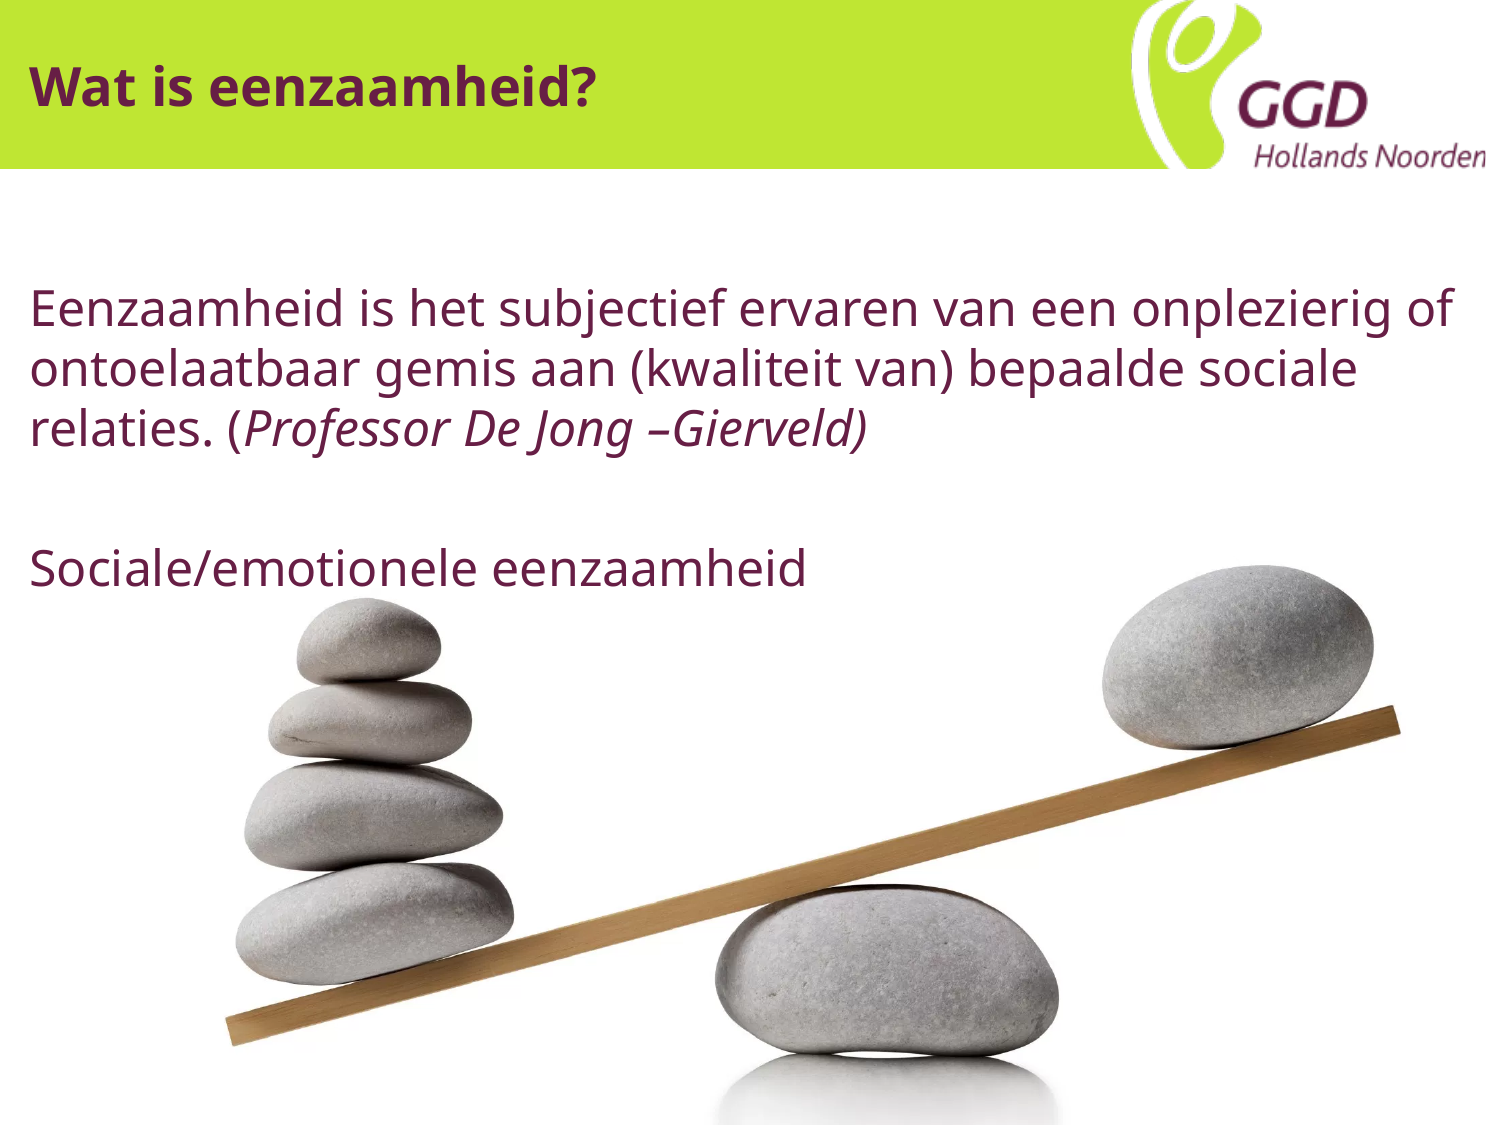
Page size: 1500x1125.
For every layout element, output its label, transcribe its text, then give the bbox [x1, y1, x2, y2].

title Wat is eenzaamheid? [0, 0, 1130, 169]
list Eenzaamheid is het subjectief ervaren van een onplezierig of ontoelaatbaar gemis aan (kwaliteit van) bepaalde sociale relaties. (Professor De Jong –Gierveld) Sociale/emotionele eenzaamheid [29, 206, 1471, 684]
picture [131, 469, 1481, 1125]
